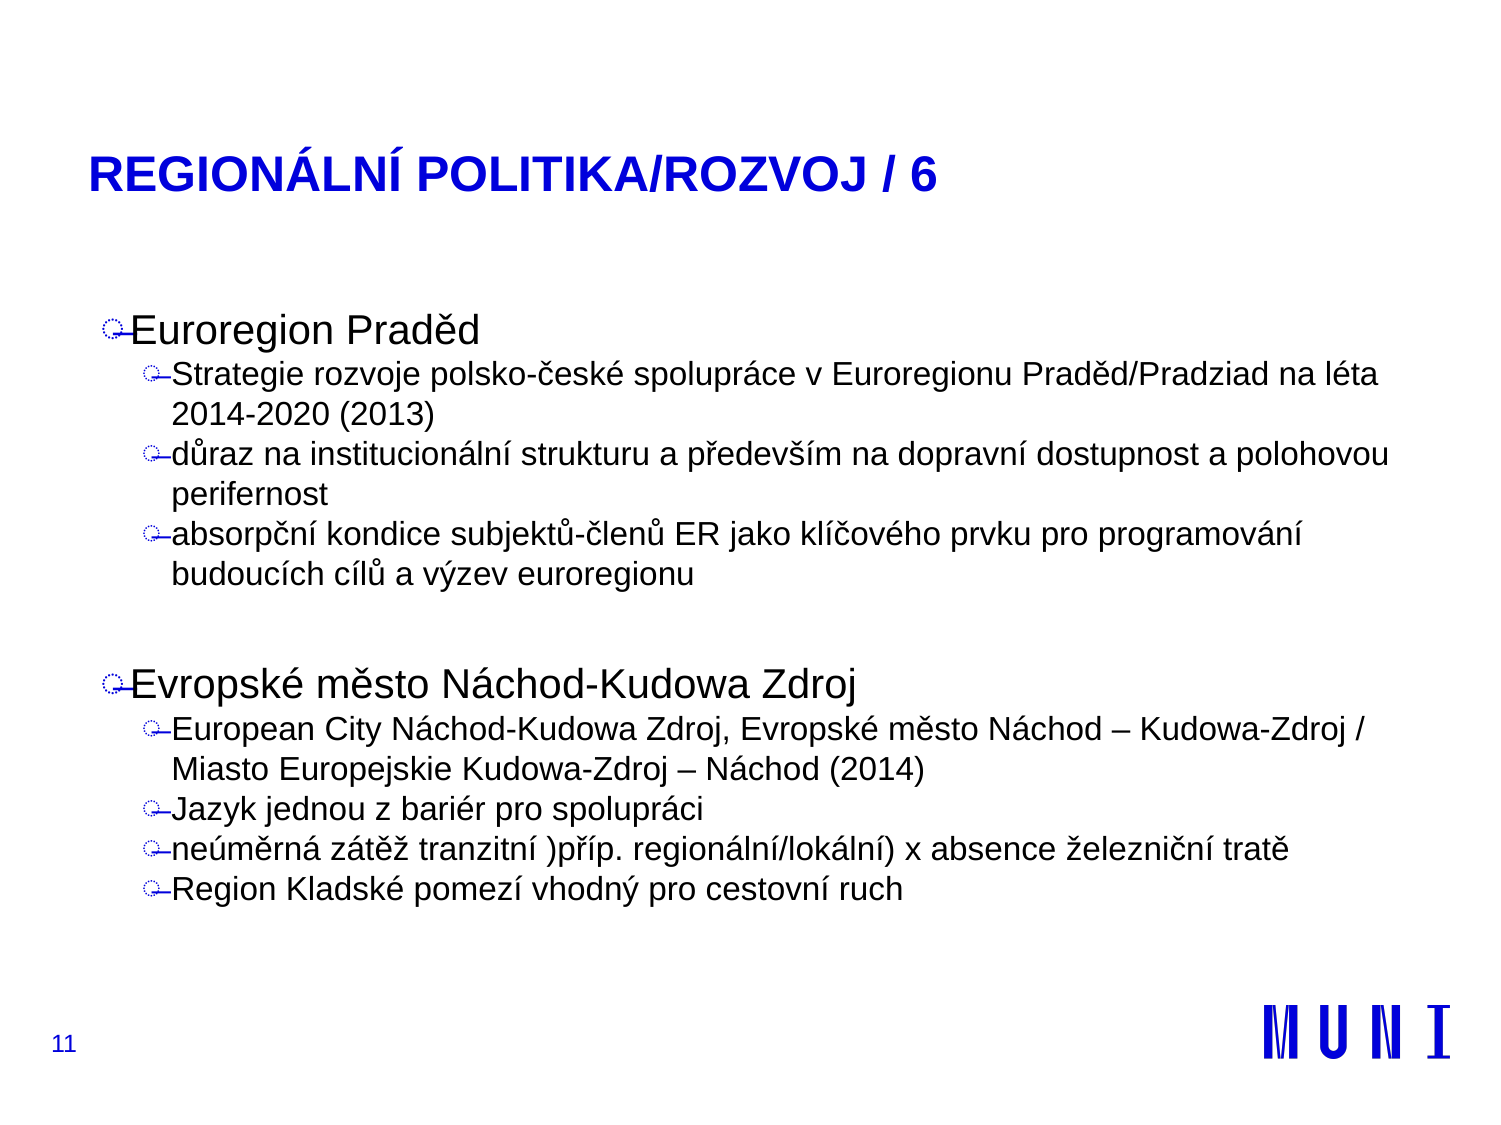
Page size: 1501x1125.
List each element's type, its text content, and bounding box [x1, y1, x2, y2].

slide_number 11 [50, 1021, 82, 1063]
picture [1264, 1005, 1450, 1059]
title REGIONÁLNÍ POLITIKA/ROZVOJ / 6 [88, 118, 1412, 193]
list Euroregion Praděd Strategie rozvoje polsko-české spolupráce v Euroregionu Praděd/Pradziad na léta 2014-2020 (2013) důraz na institucionální strukturu a především na dopravní dostupnost a polohovou perifernost absorpční kondice subjektů-členů ER jako klíčového prvku pro programování budoucích cílů a výzev euroregionu Evropské město Náchod-Kudowa Zdroj European City Náchod-Kudowa Zdroj, Evropské město Náchod – Kudowa-Zdroj / Miasto Europejskie Kudowa-Zdroj – Náchod (2014) Jazyk jednou z bariér pro spolupráci neúměrná zátěž tranzitní )příp. regionální/lokální) x absence železniční tratě Region Kladské pomezí vhodný pro cestovní ruch [88, 277, 1412, 957]
